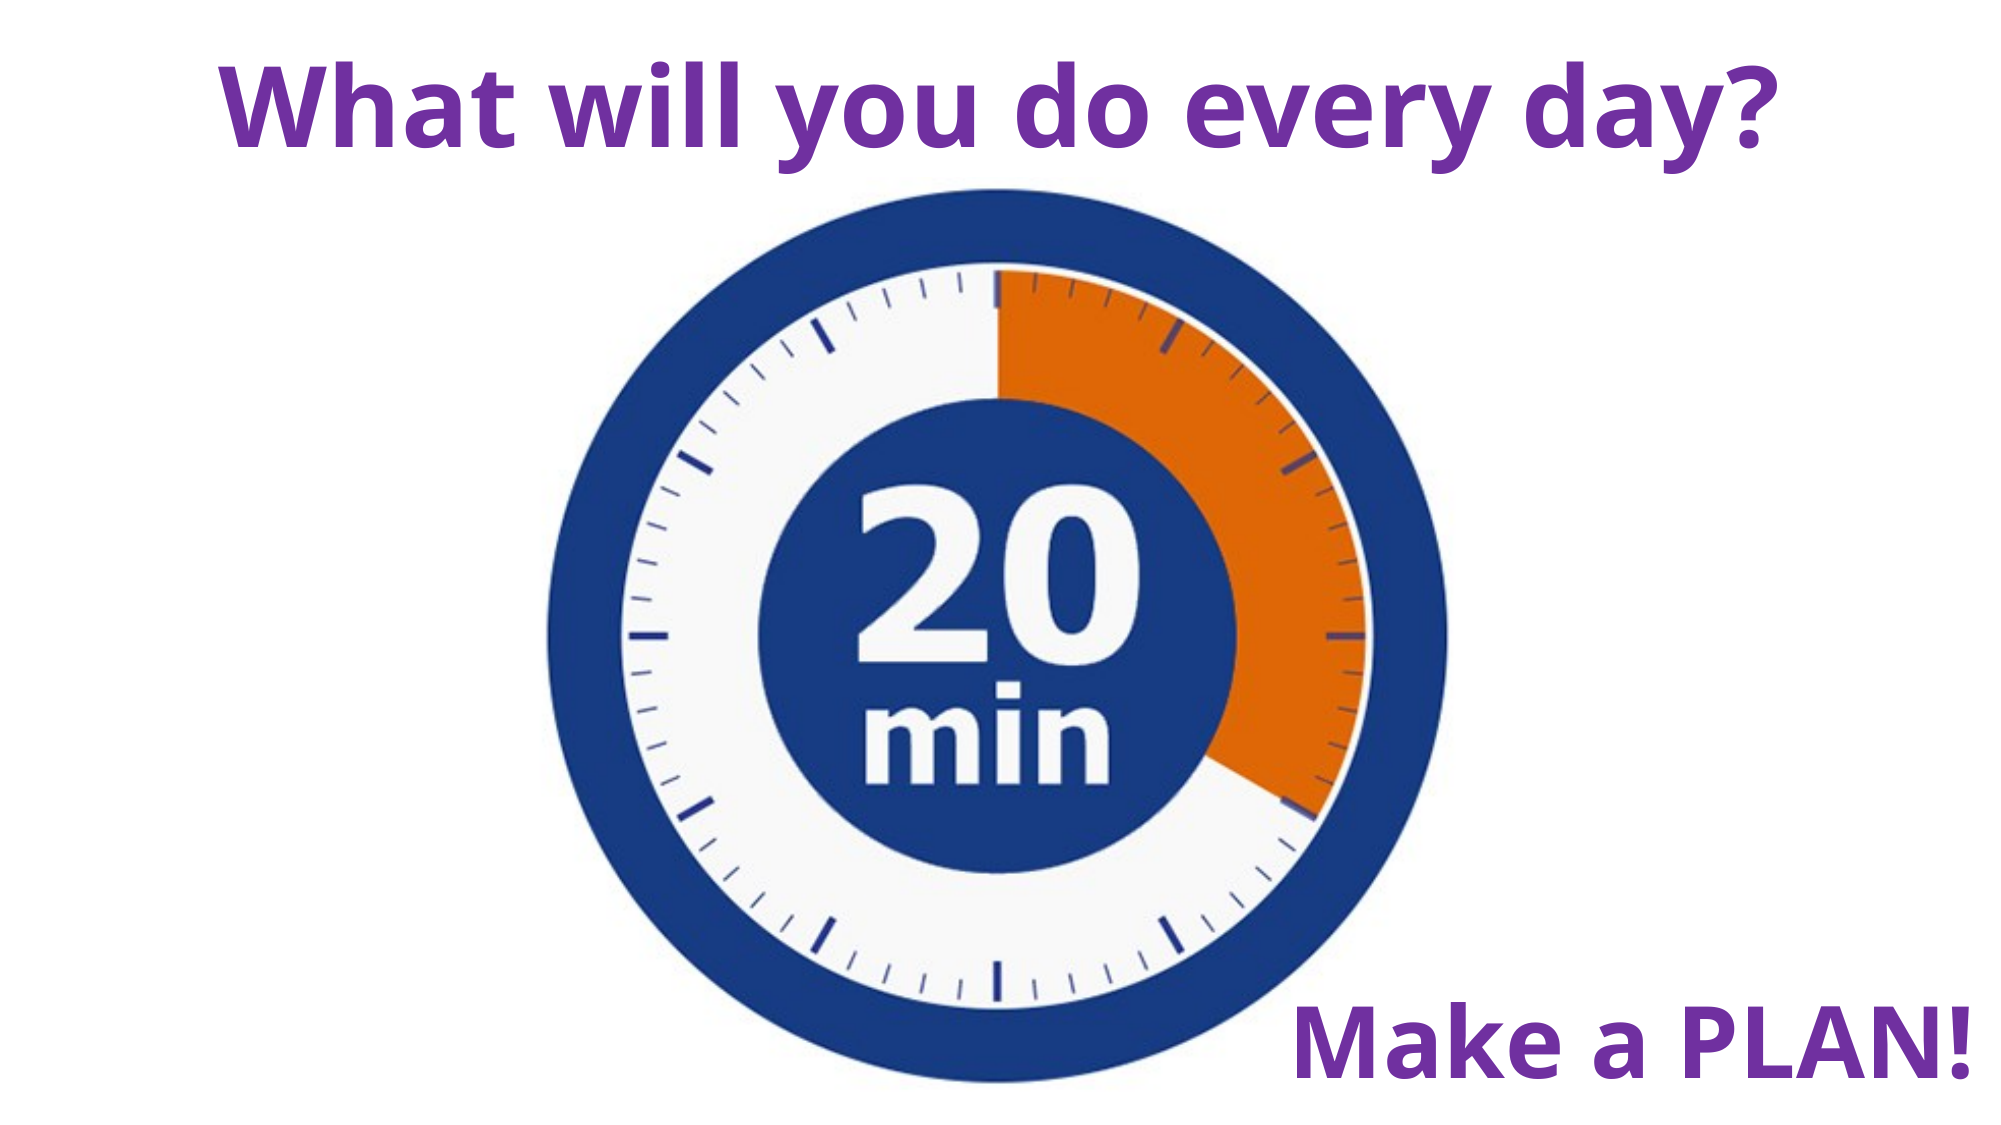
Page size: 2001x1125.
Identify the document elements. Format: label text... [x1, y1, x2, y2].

text_box Make a PLAN! [1229, 970, 2000, 1106]
text_box What will you do every day? [0, 27, 2000, 178]
picture [185, 177, 1811, 1092]
